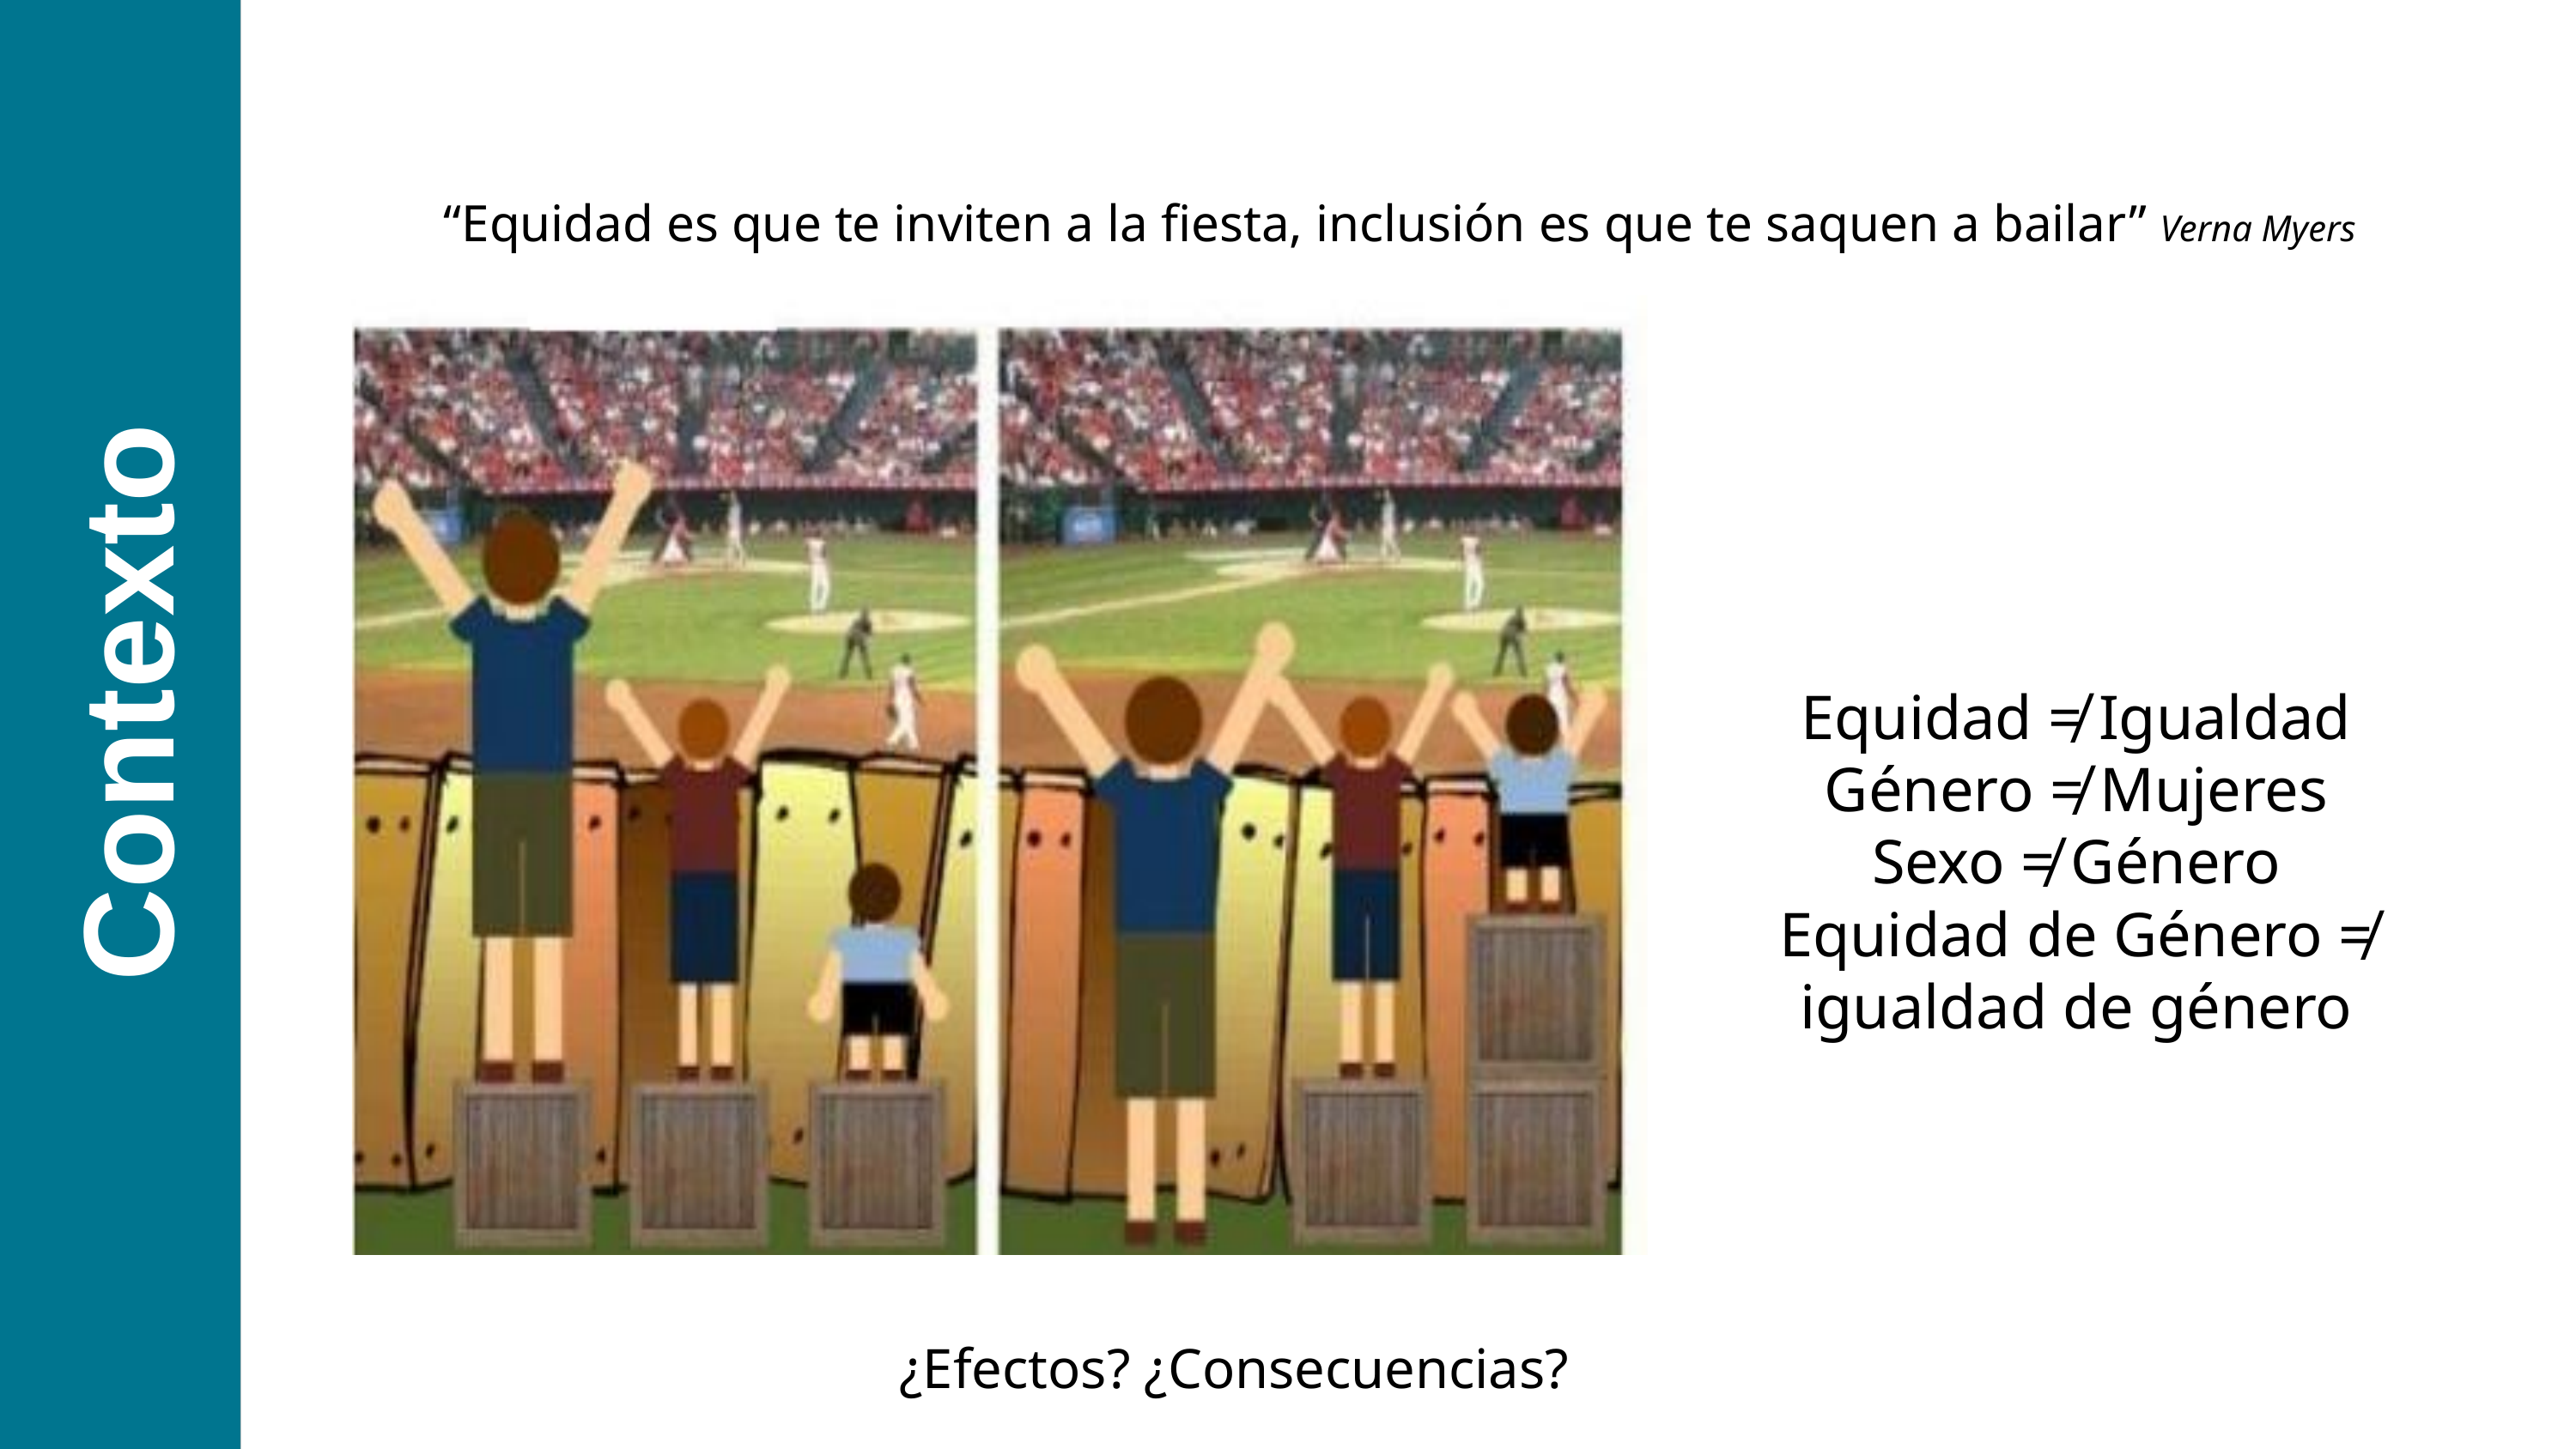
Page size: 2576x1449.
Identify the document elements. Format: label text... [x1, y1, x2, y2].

text_box “Equidad es que te inviten a la fiesta, inclusión es que te saquen a bailar” Verna Myers [430, 185, 2369, 258]
text_box ¿Efectos? ¿Consecuencias? [690, 1328, 1778, 1406]
text_box Equidad ≠ Igualdad Género ≠ Mujeres Sexo ≠ Género Equidad de Género ≠ igualdad de género [1729, 672, 2423, 1048]
picture [0, 0, 242, 1449]
picture [351, 294, 1648, 1255]
